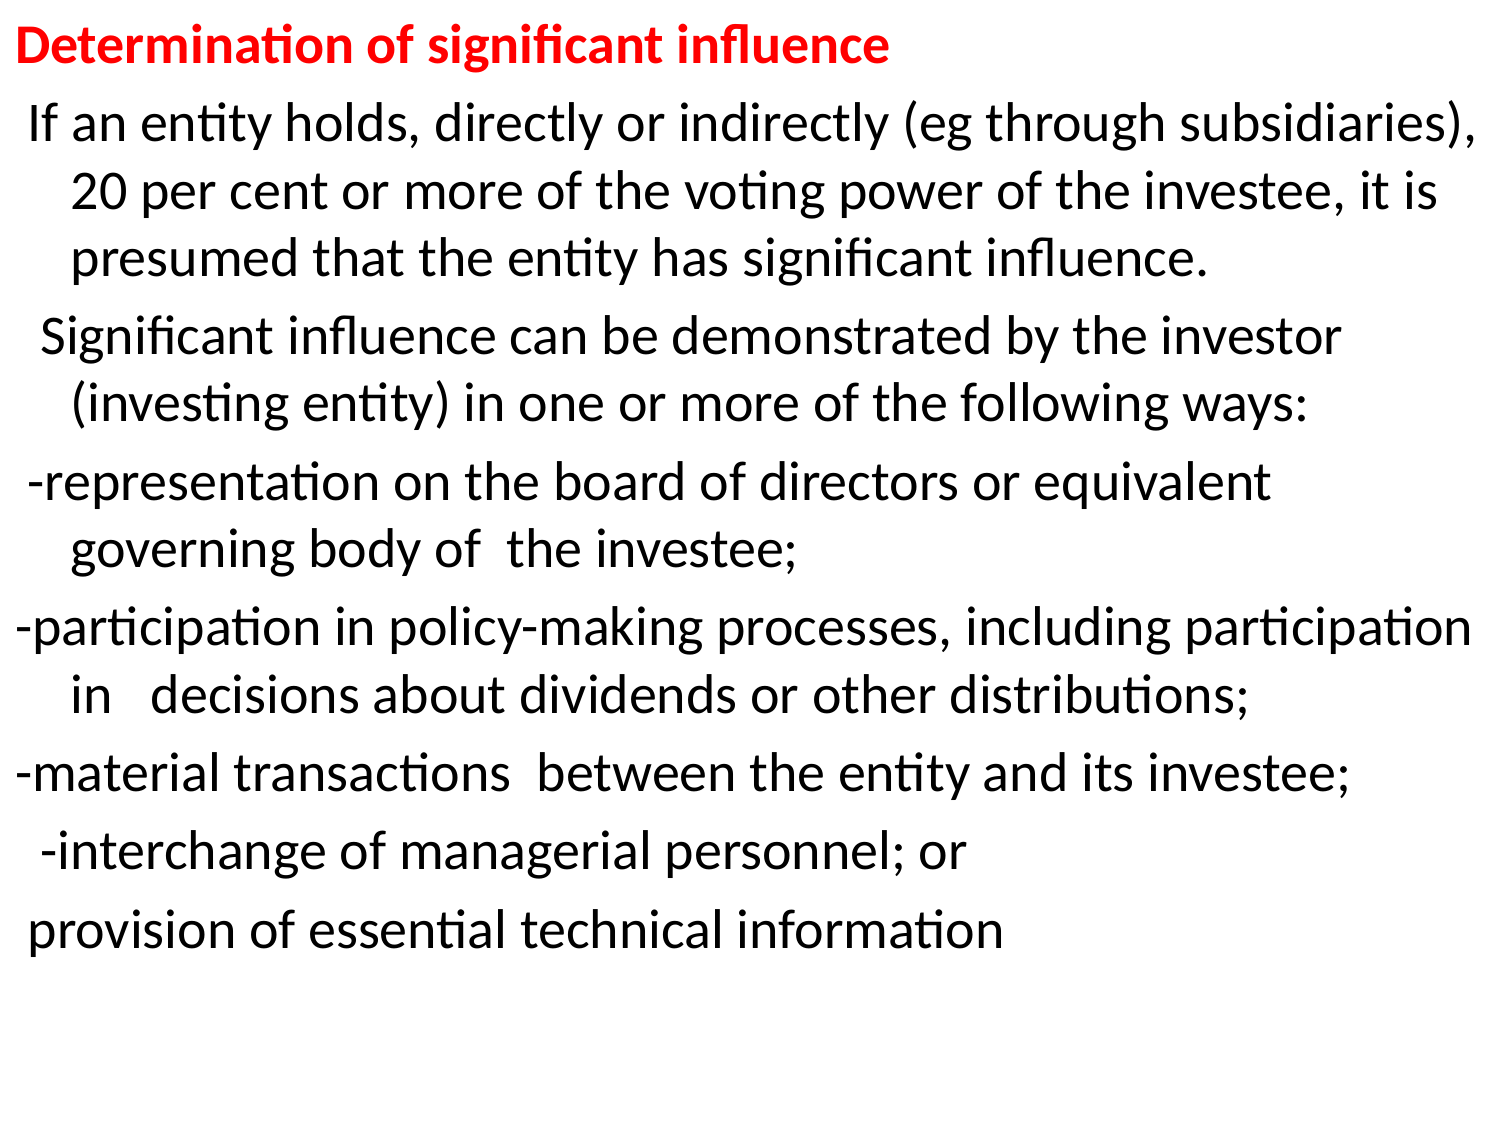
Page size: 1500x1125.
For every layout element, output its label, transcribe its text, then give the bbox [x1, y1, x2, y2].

list Determination of significant influence If an entity holds, directly or indirectly (eg through subsidiaries), 20 per cent or more of the voting power of the investee, it is presumed that the entity has significant influence. Significant influence can be demonstrated by the investor (investing entity) in one or more of the following ways: -representation on the board of directors or equivalent governing body of the investee; -participation in policy-making processes, including participation in decisions about dividends or other distributions; -material transactions between the entity and its investee; -interchange of managerial personnel; or provision of essential technical information [0, 0, 1500, 1090]
